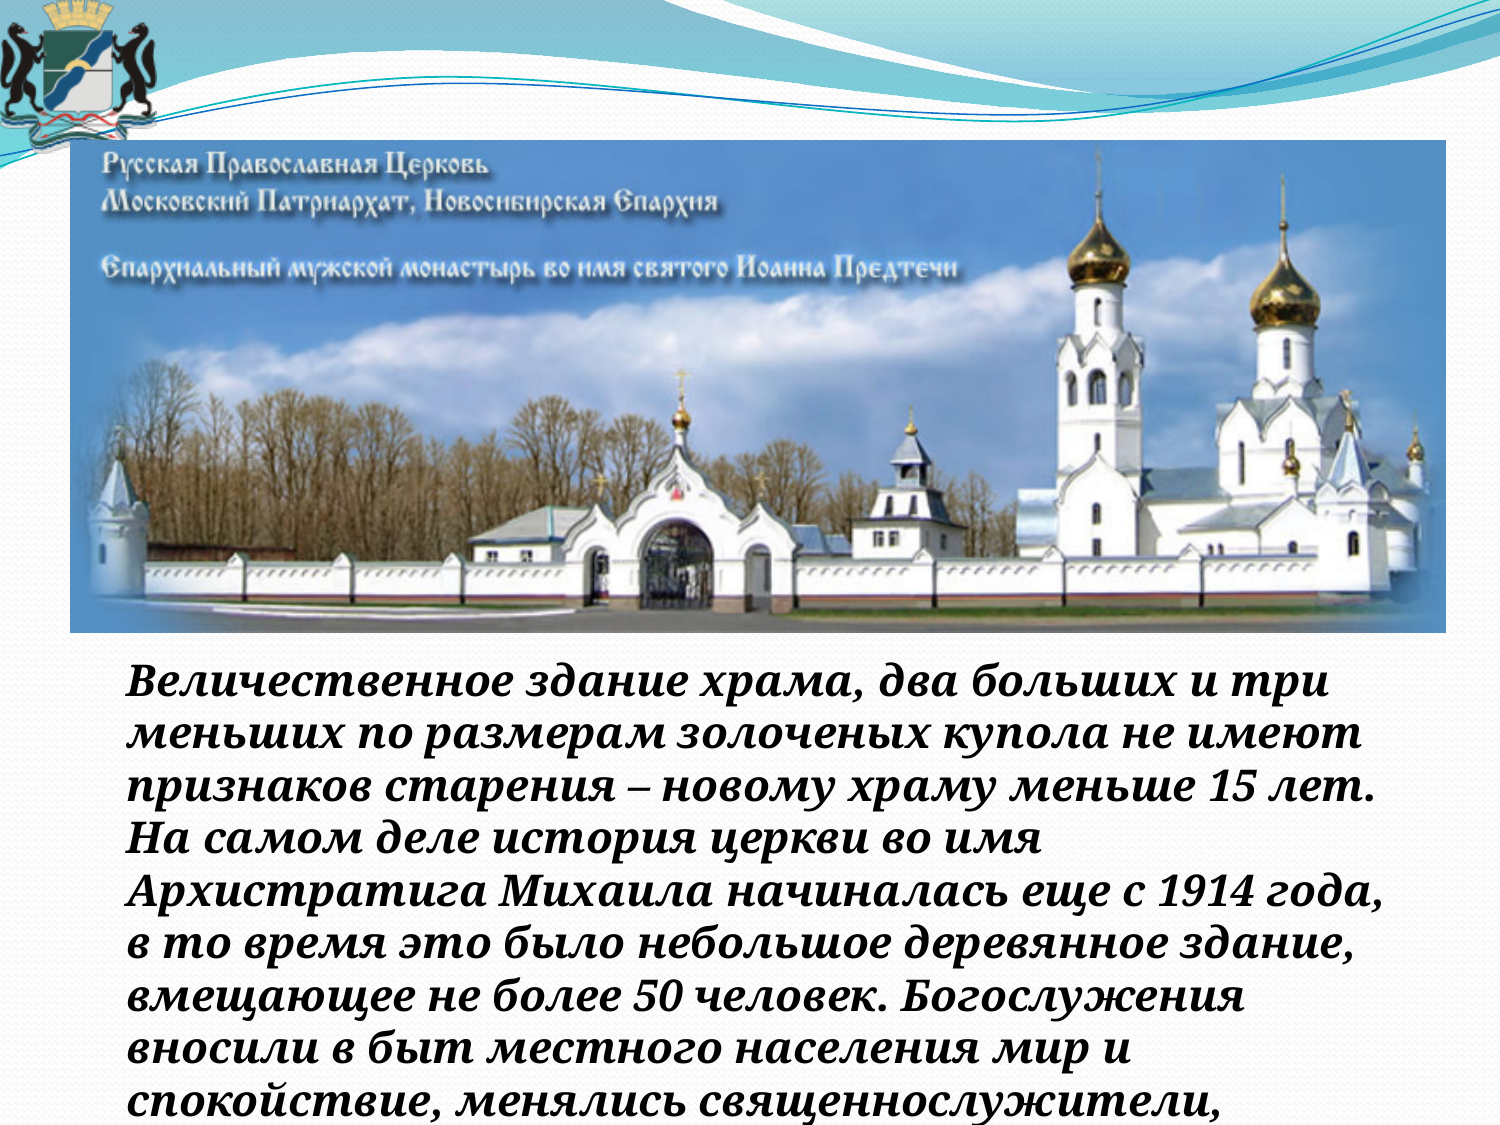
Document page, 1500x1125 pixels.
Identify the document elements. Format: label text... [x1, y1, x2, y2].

text_box Величественное здание храма, два больших и три меньших по размерам золоченых купола не имеют признаков старения – новому храму меньше 15 лет. На самом деле история церкви во имя Архистратига Михаила начиналась еще с 1914 года, в то время это было небольшое деревянное здание, вмещающее не более 50 человек. Богослужения вносили в быт местного населения мир и спокойствие, менялись священнослужители, рождались новые люди… [112, 645, 1413, 1125]
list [70, 140, 1447, 633]
picture [0, 0, 157, 154]
